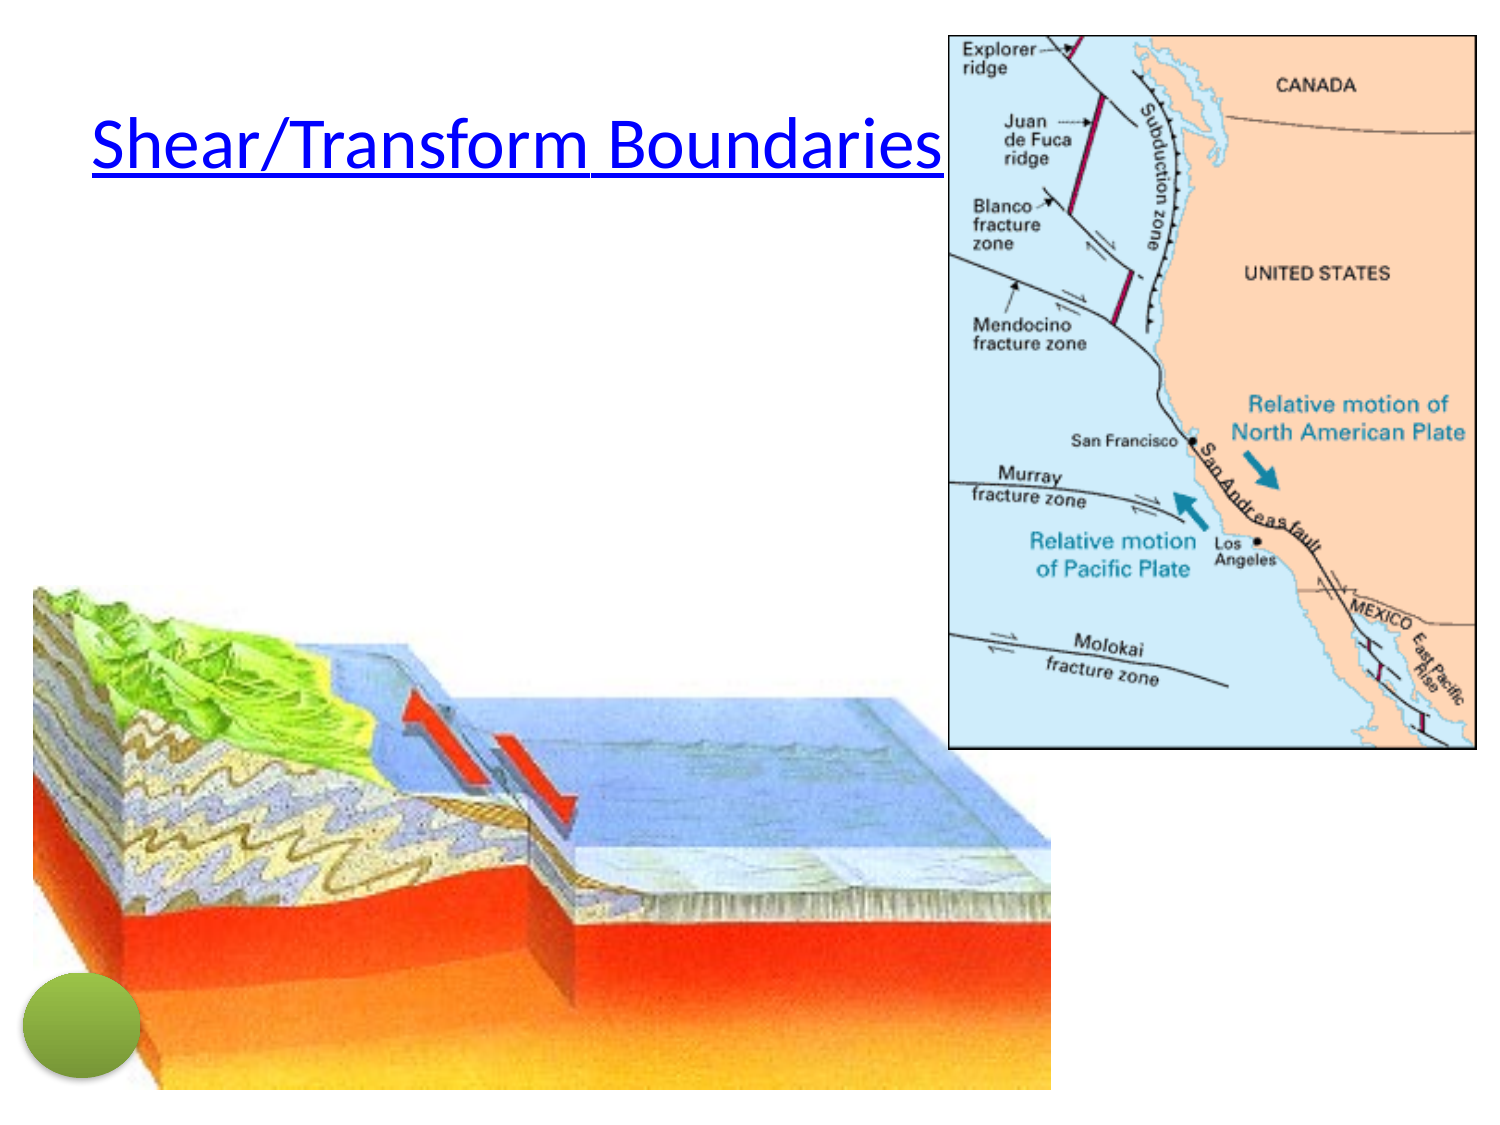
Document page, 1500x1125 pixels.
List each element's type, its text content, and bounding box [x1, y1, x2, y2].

picture [947, 34, 1477, 751]
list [33, 585, 1051, 1091]
text_box [23, 1004, 28, 1046]
title Shear/Transform Boundaries [75, 45, 942, 233]
